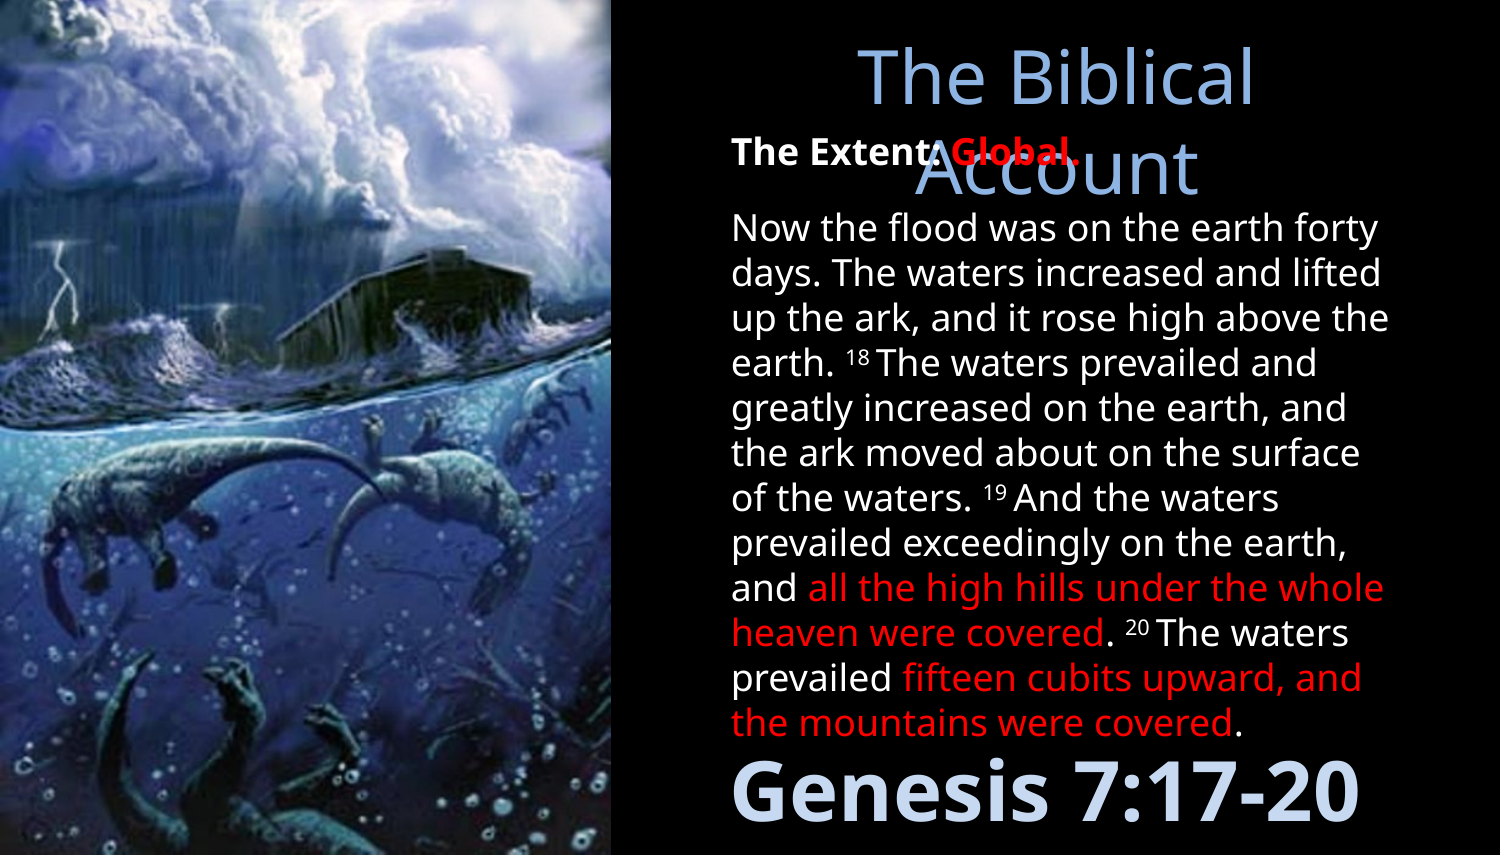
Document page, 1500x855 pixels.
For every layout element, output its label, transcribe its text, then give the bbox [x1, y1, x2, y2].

text_box The Biblical Account [696, 21, 1419, 217]
text_box Now the flood was on the earth forty days. The waters increased and lifted up the ark, and it rose high above the earth. 18 The waters prevailed and greatly increased on the earth, and the ark moved about on the surface of the waters. 19 And the waters prevailed exceedingly on the earth, and all the high hills under the whole heaven were covered. 20 The waters prevailed fifteen cubits upward, and the mountains were covered. [716, 196, 1419, 752]
picture [0, 0, 611, 855]
text_box Genesis 7:17-20 [714, 730, 1417, 846]
text_box The Extent: [716, 121, 935, 181]
text_box Global. [935, 121, 1326, 181]
